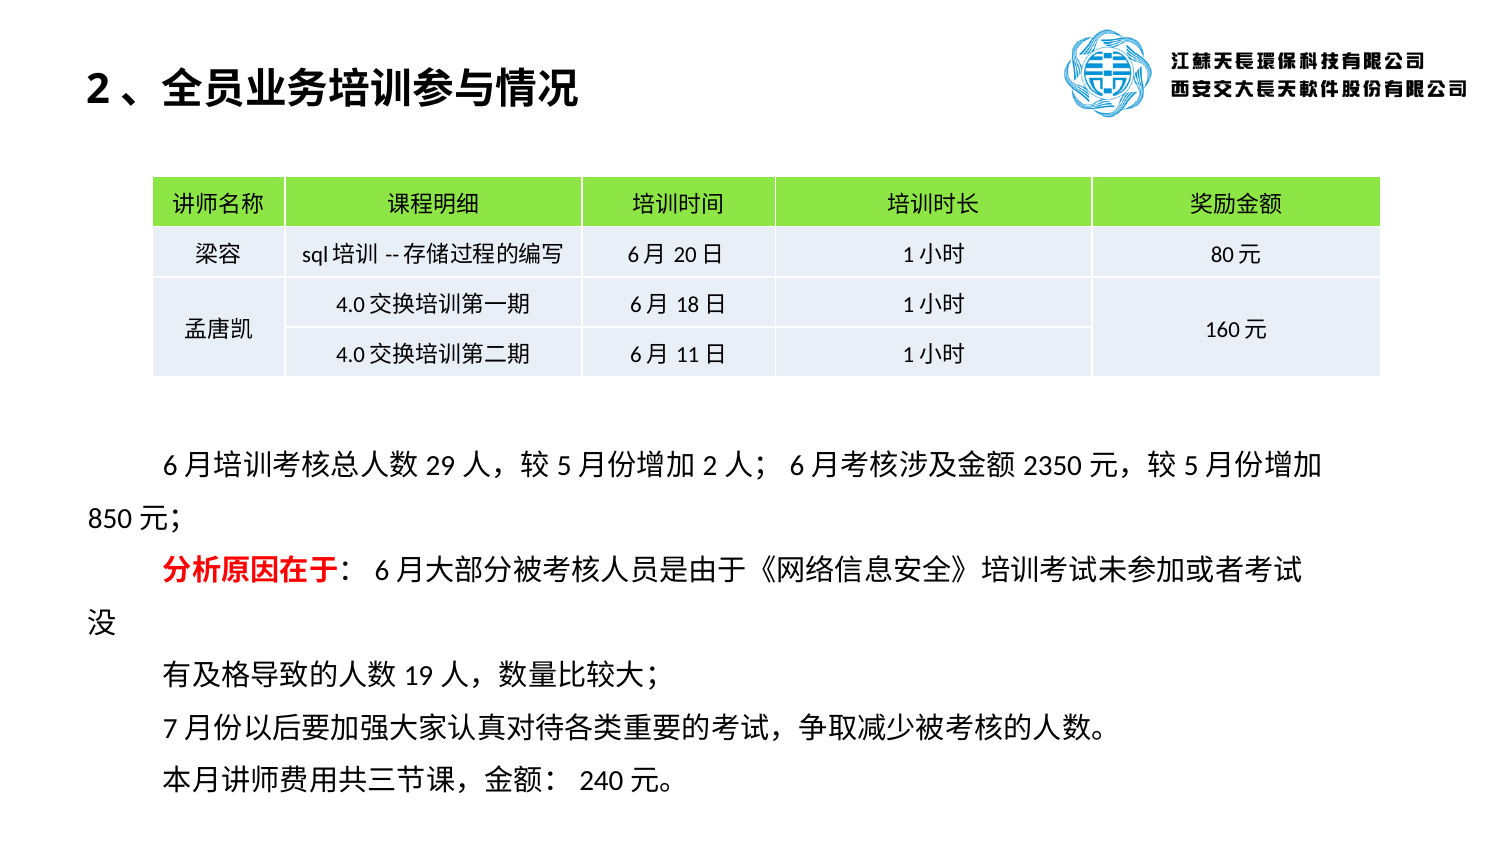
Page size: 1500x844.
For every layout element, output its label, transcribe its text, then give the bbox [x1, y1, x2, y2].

table_cell 6月20日 [583, 227, 775, 276]
table_cell 孟唐凯 [153, 278, 284, 376]
table_cell 1小时 [776, 278, 1091, 326]
table_cell 1小时 [776, 227, 1091, 276]
table_cell 1小时 [776, 328, 1091, 376]
table_cell 4.0交换培训第二期 [286, 328, 581, 376]
table_header 培训时间 [583, 177, 775, 226]
table_header 课程明细 [286, 177, 581, 226]
table_cell 梁容 [153, 227, 284, 276]
table_header 培训时长 [776, 177, 1091, 226]
table_header 奖励金额 [1093, 177, 1380, 226]
text_box 2、全员业务培训参与情况 [71, 54, 595, 119]
picture [918, 0, 1500, 422]
table_cell 6月18日 [583, 278, 775, 326]
text_box 6月培训考核总人数29人，较5月份增加2人；6月考核涉及金额2350元，较5月份增加850元； 分析原因在于：6月大部分被考核人员是由于《网络信息安全》培训考试未参加或者考试没 有及格导致的人数19人，数量比较大； 7月份以后要加强大家认真对待各类重要的考试，争取减少被考核的人数。 本月讲师费用共三节课，金额：240元。 [73, 421, 1340, 804]
table_cell sql培训--存储过程的编写 [286, 227, 581, 276]
table_cell 6月11日 [583, 328, 775, 376]
table_cell 160元 [1093, 278, 1380, 376]
table_header 讲师名称 [153, 177, 284, 226]
table_cell 4.0交换培训第一期 [286, 278, 581, 326]
table_cell 80元 [1093, 227, 1380, 276]
